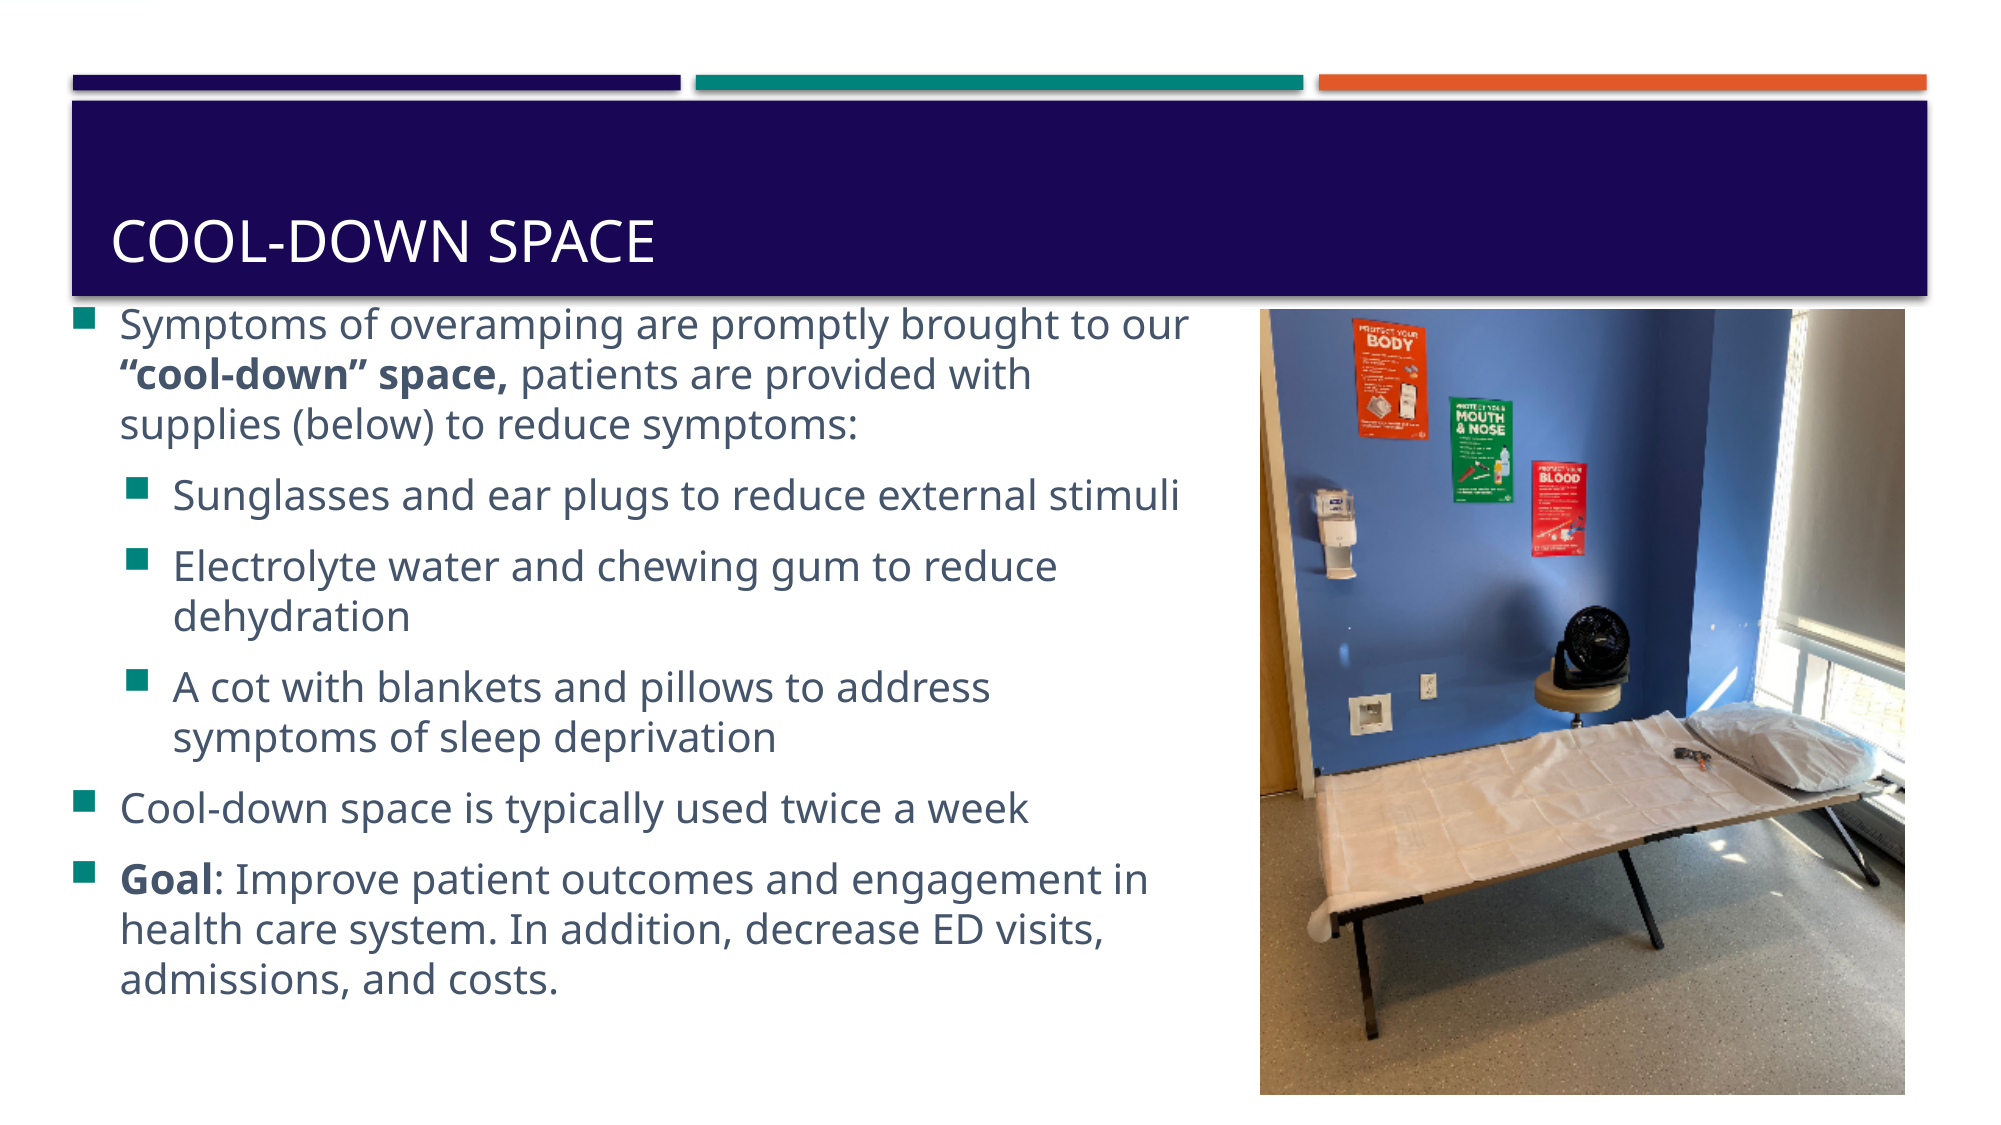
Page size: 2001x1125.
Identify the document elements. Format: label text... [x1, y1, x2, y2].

picture [1259, 309, 1906, 1096]
list Symptoms of overamping are promptly brought to our “cool-down” space, patients are provided with supplies (below) to reduce symptoms: Sunglasses and ear plugs to reduce external stimuli Electrolyte water and chewing gum to reduce dehydration A cot with blankets and pillows to address symptoms of sleep deprivation Cool-down space is typically used twice a week Goal: Improve patient outcomes and engagement in health care system. In addition, decrease ED visits, admissions, and costs. [54, 336, 1212, 1036]
title Cool-down space [95, 115, 1905, 282]
